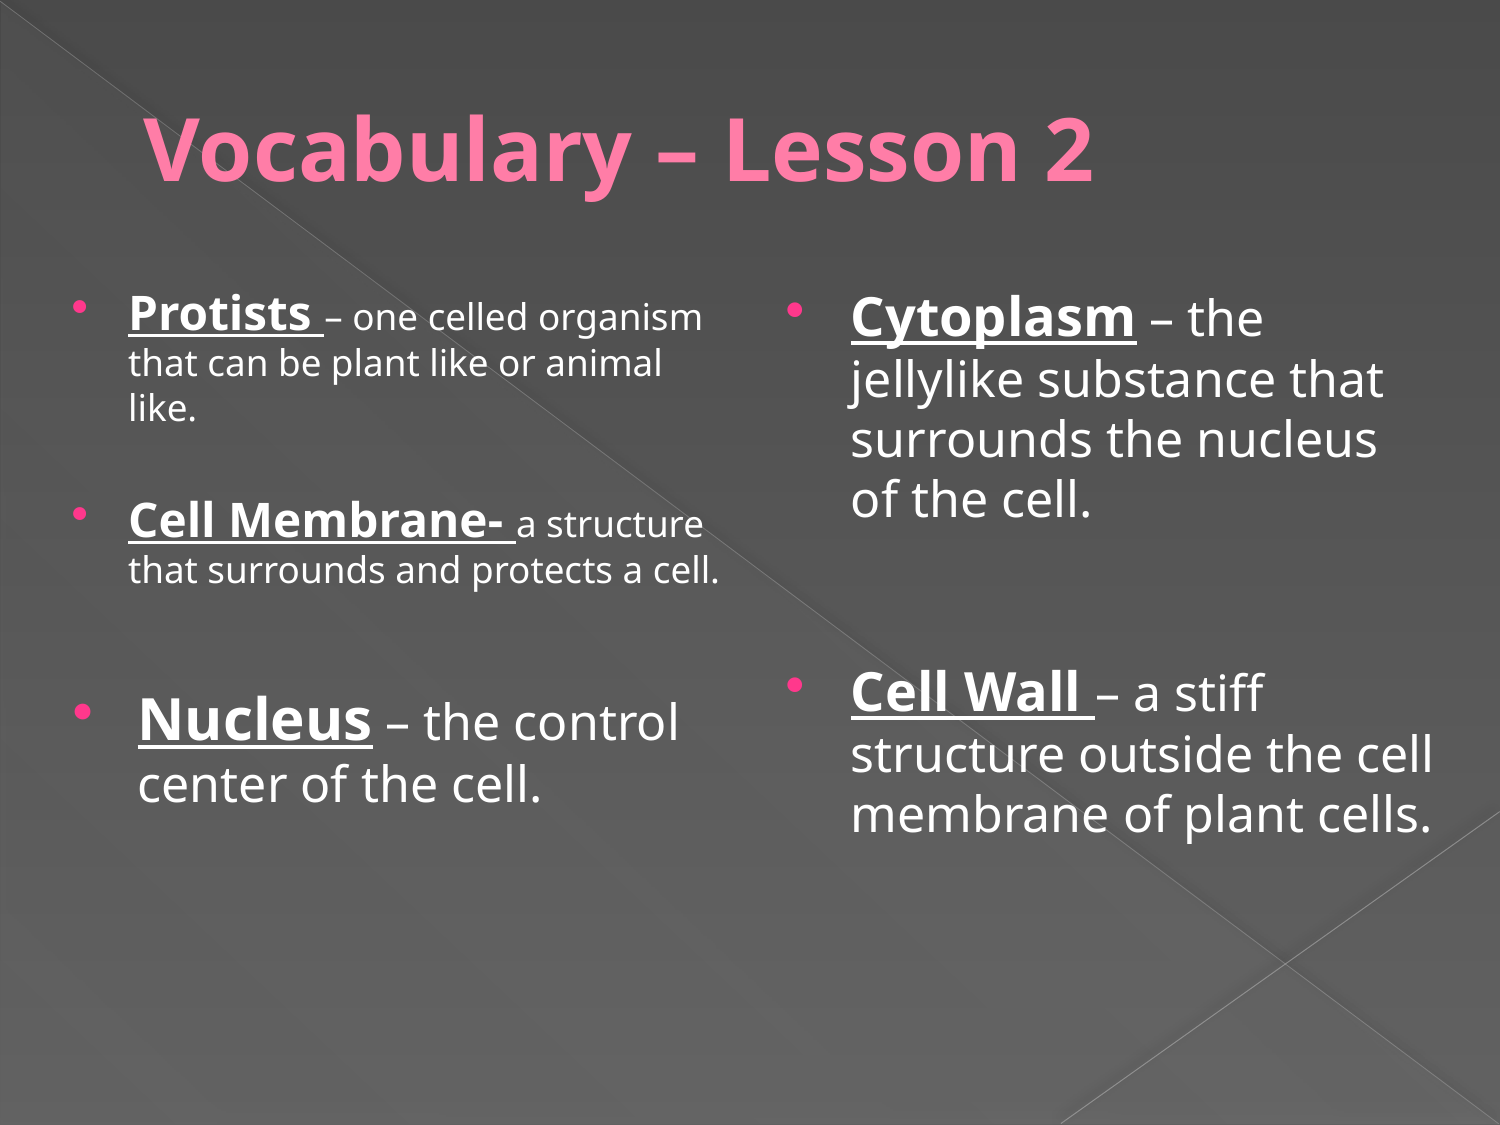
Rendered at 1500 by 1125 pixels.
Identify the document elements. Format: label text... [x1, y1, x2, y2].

list Cell Wall – a stiff structure outside the cell membrane of plant cells. [762, 650, 1451, 1001]
title Vocabulary – Lesson 2 [49, 37, 1446, 255]
list Cytoplasm – the jellylike substance that surrounds the nucleus of the cell. [762, 275, 1451, 626]
list Nucleus – the control center of the cell. [49, 675, 738, 1001]
list Protists – one celled organism that can be plant like or animal like. Cell Membrane- a structure that surrounds and protects a cell. [49, 275, 738, 626]
